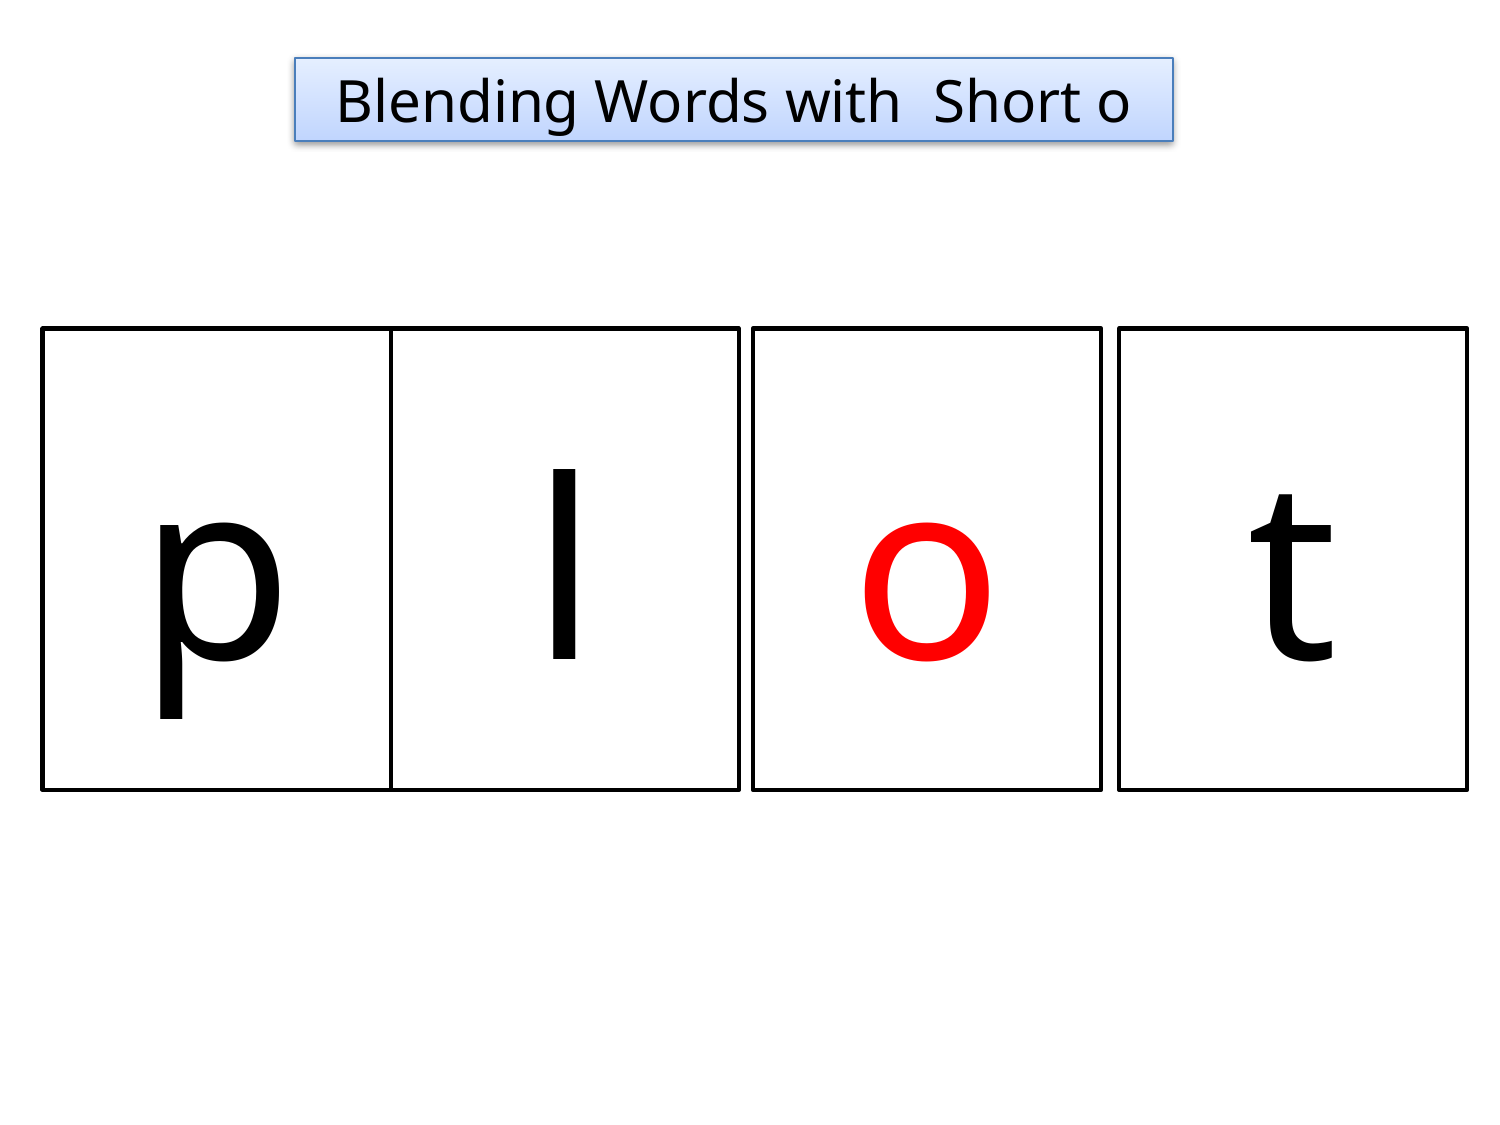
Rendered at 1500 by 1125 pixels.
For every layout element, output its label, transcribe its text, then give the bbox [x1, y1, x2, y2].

text_box p [40, 326, 389, 792]
text_box Blending Words with Short o [294, 57, 1174, 142]
text_box l [389, 326, 741, 792]
text_box o [751, 326, 1103, 792]
text_box t [1117, 326, 1469, 792]
